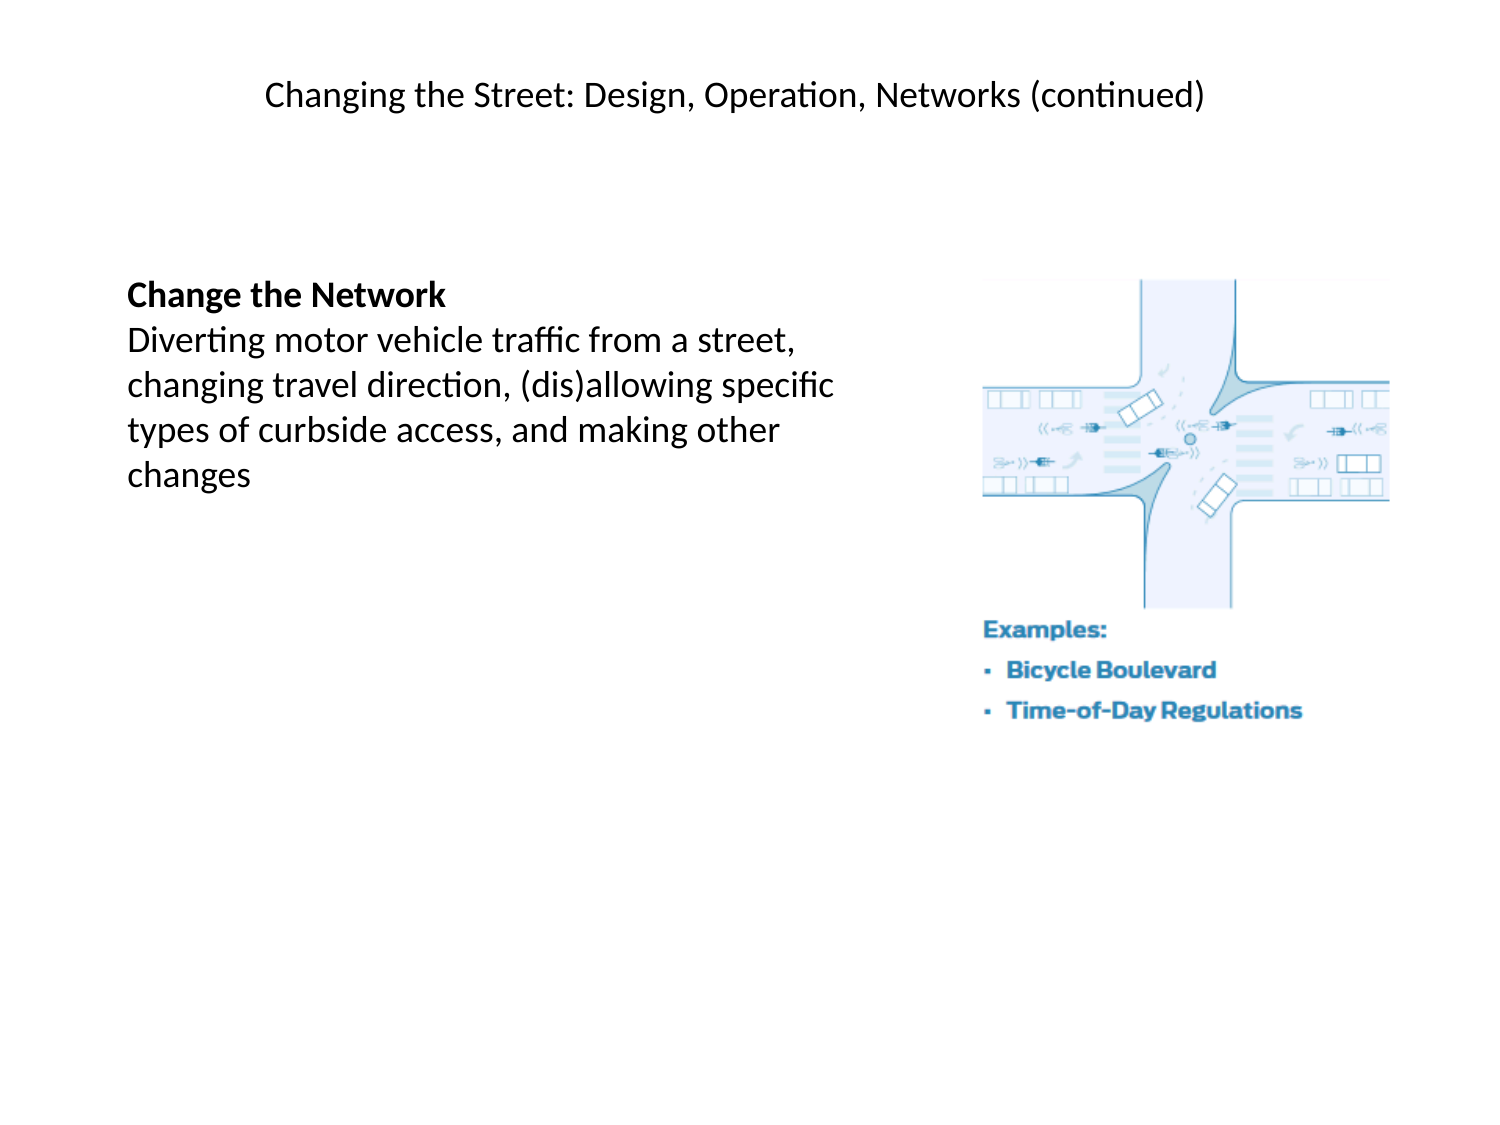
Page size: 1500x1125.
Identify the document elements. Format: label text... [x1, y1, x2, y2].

text_box Changing the Street: Design, Operation, Networks (continued) [249, 62, 1250, 123]
text_box Change the Network Diverting motor vehicle traffic from a street, changing travel direction, (dis)allowing specific types of curbside access, and making other changes [112, 262, 863, 503]
picture [949, 223, 1454, 788]
